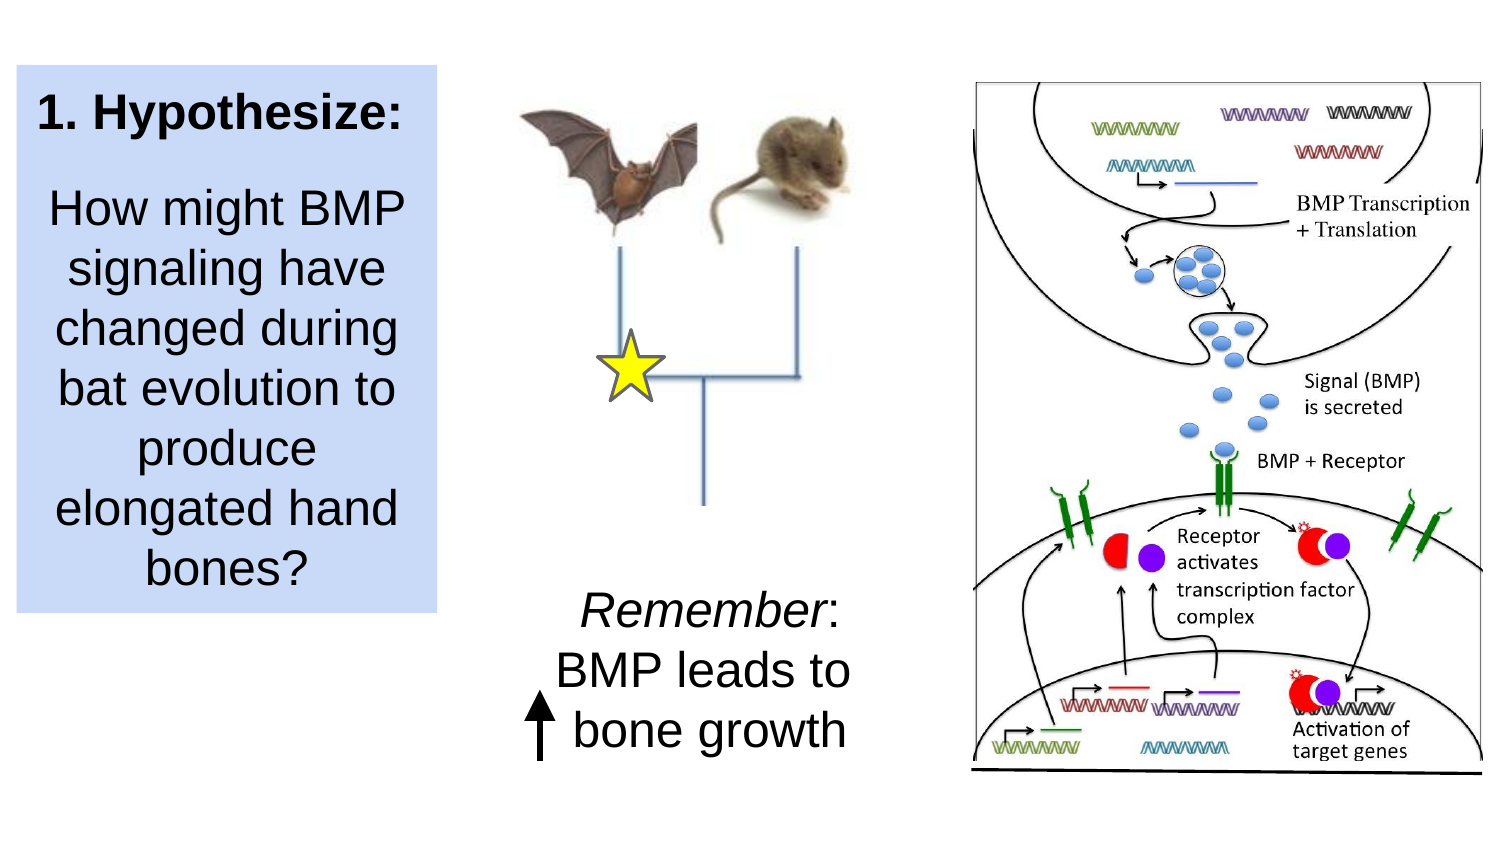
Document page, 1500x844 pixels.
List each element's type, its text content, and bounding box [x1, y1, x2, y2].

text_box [971, 769, 1483, 774]
text_box Remember: BMP leads to bone growth [437, 562, 968, 638]
text_box 1. Hypothesize: How might BMP signaling have changed during bat evolution to produce elongated hand bones? [16, 64, 438, 613]
picture [512, 64, 866, 506]
picture [973, 82, 1483, 762]
